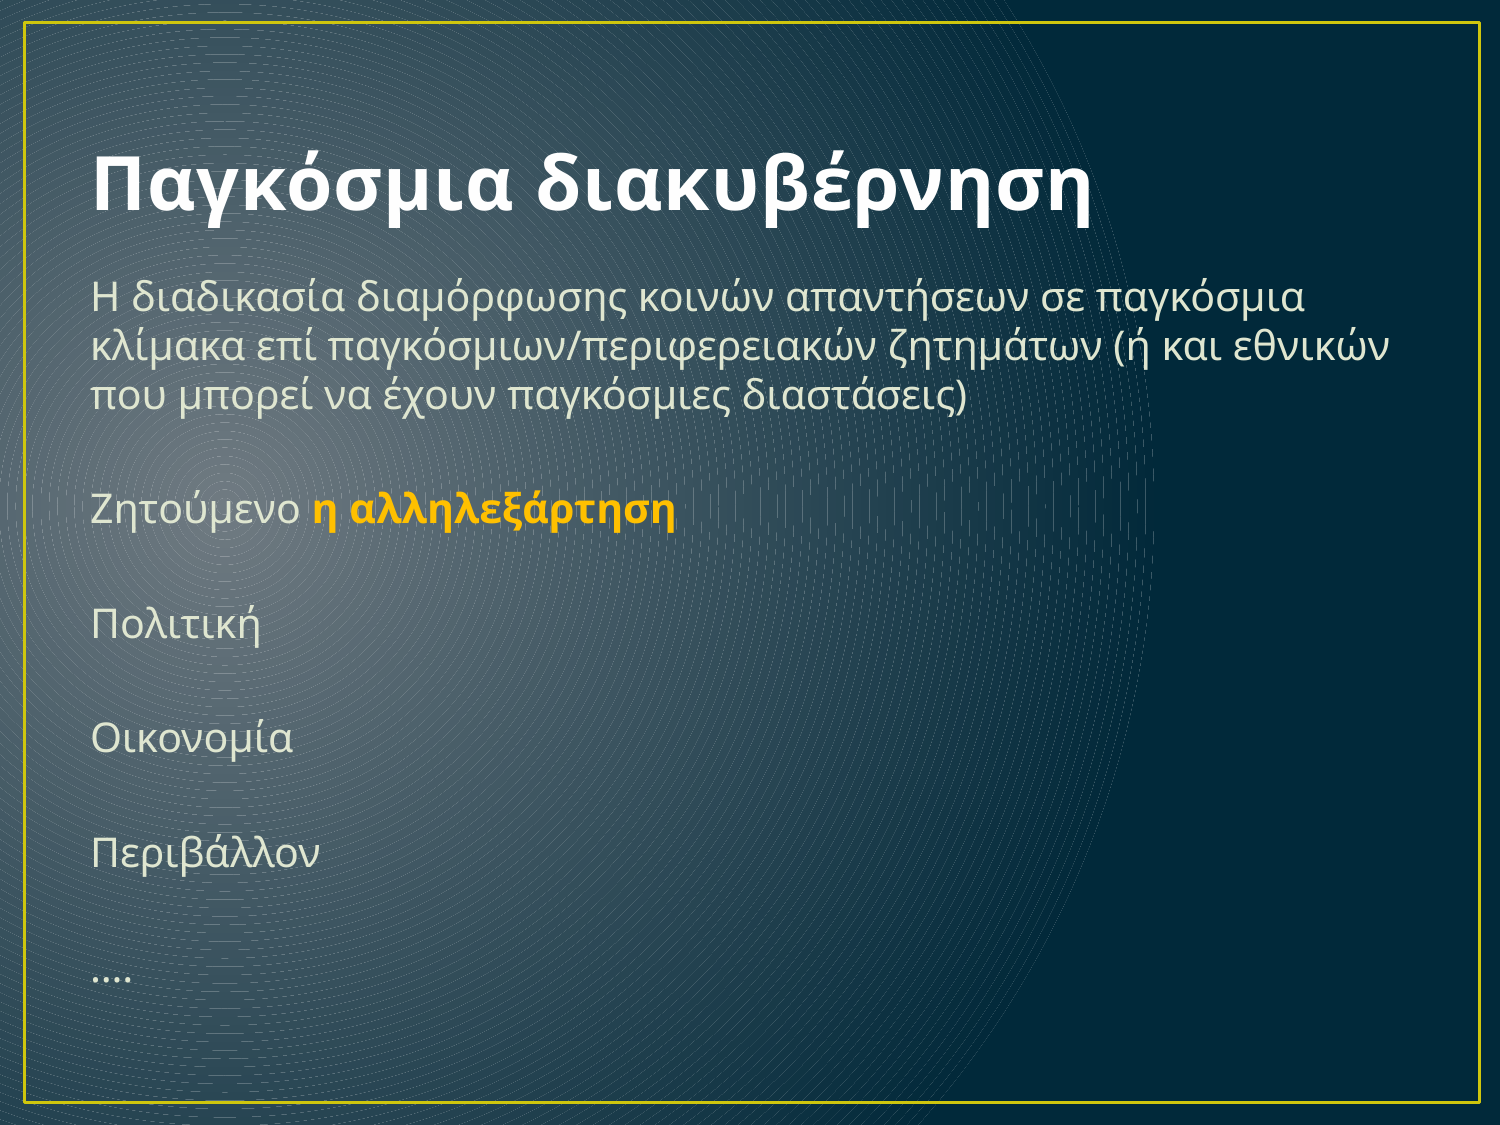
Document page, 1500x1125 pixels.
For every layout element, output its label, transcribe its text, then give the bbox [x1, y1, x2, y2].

title Παγκόσμια διακυβέρνηση [75, 45, 1425, 233]
list Η διαδικασία διαμόρφωσης κοινών απαντήσεων σε παγκόσμια κλίμακα επί παγκόσμιων/περιφερειακών ζητημάτων (ή και εθνικών που μπορεί να έχουν παγκόσμιες διαστάσεις) Ζητούμενο η αλληλεξάρτηση Πολιτική Οικονομία Περιβάλλον …. [75, 262, 1425, 1005]
